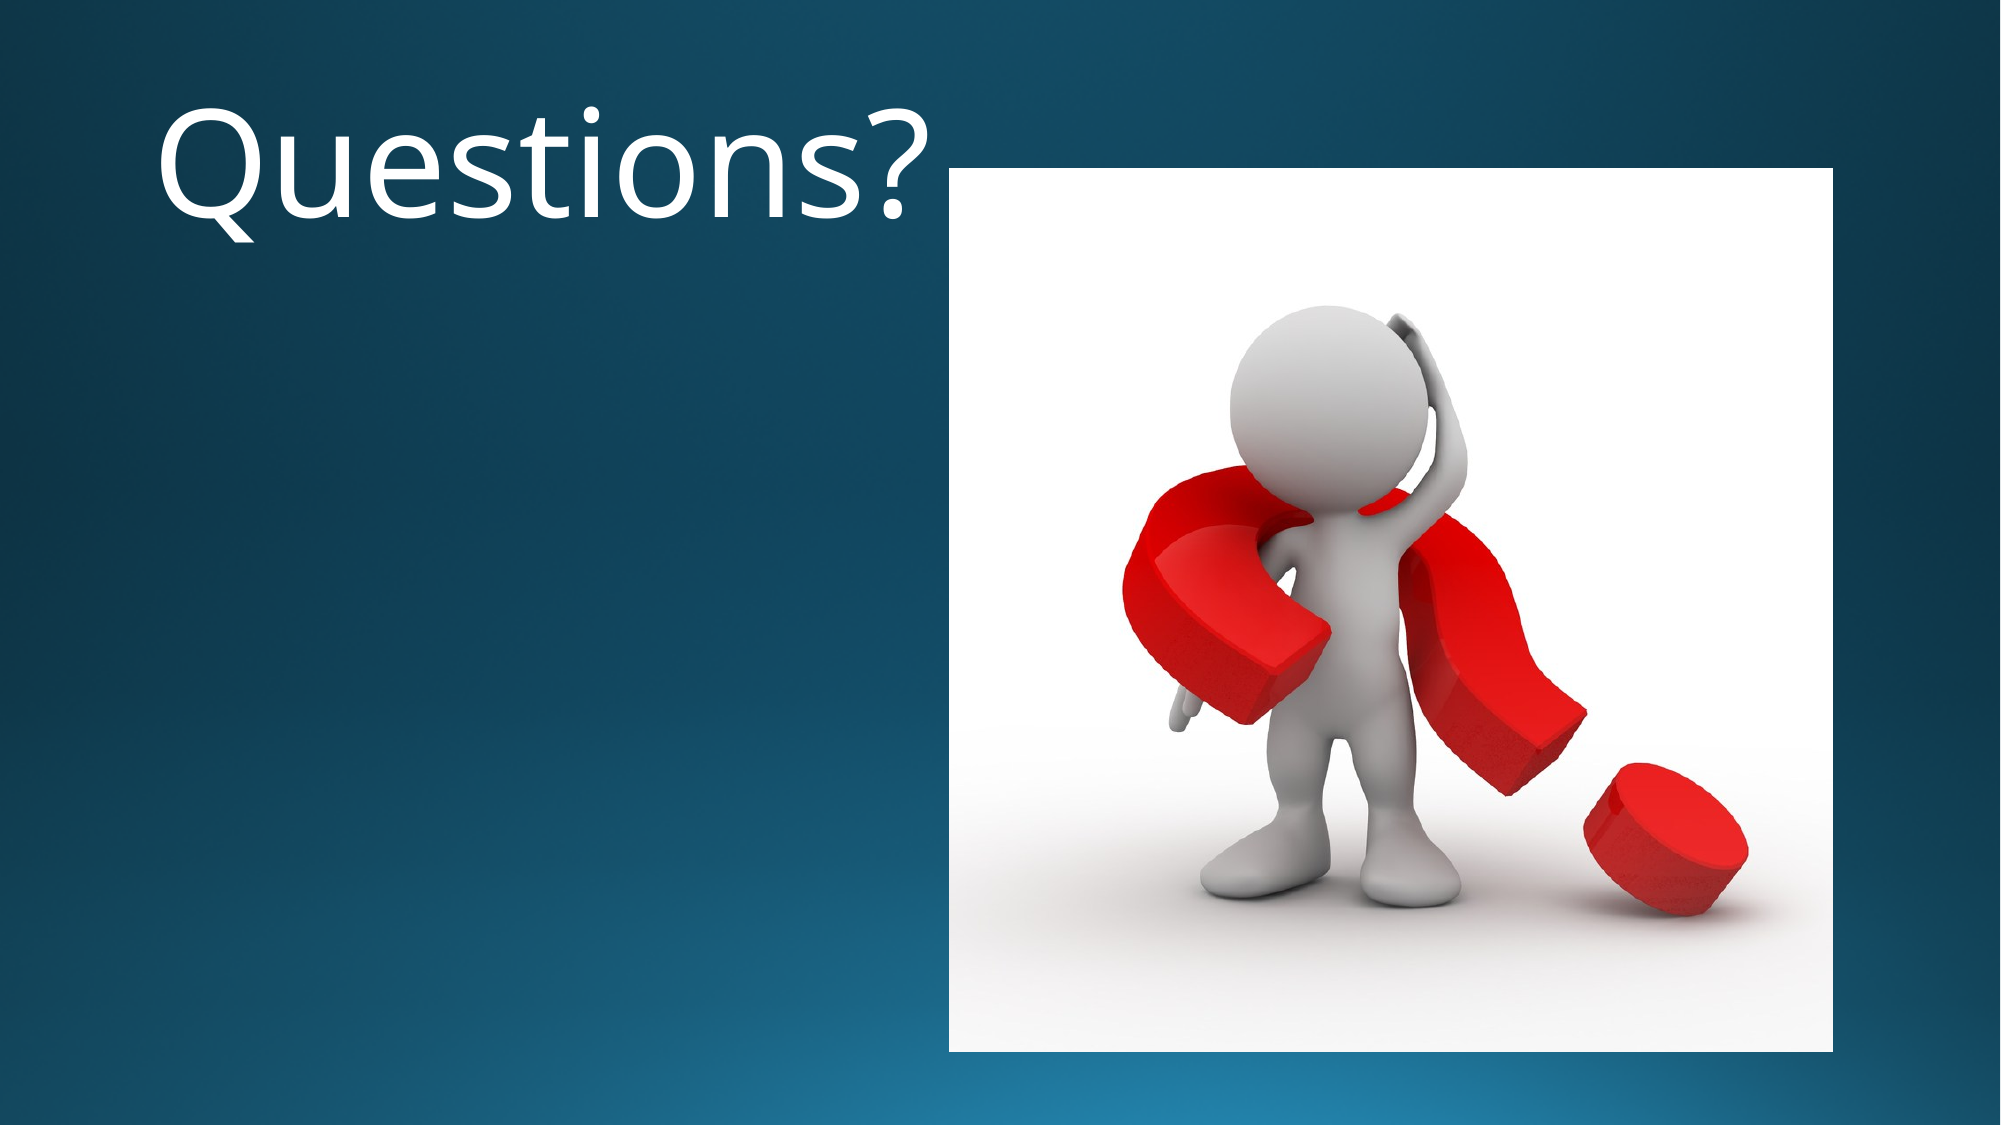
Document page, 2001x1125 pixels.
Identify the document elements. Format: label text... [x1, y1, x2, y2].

picture [0, 0, 2001, 1125]
title Questions? [137, 59, 1863, 278]
